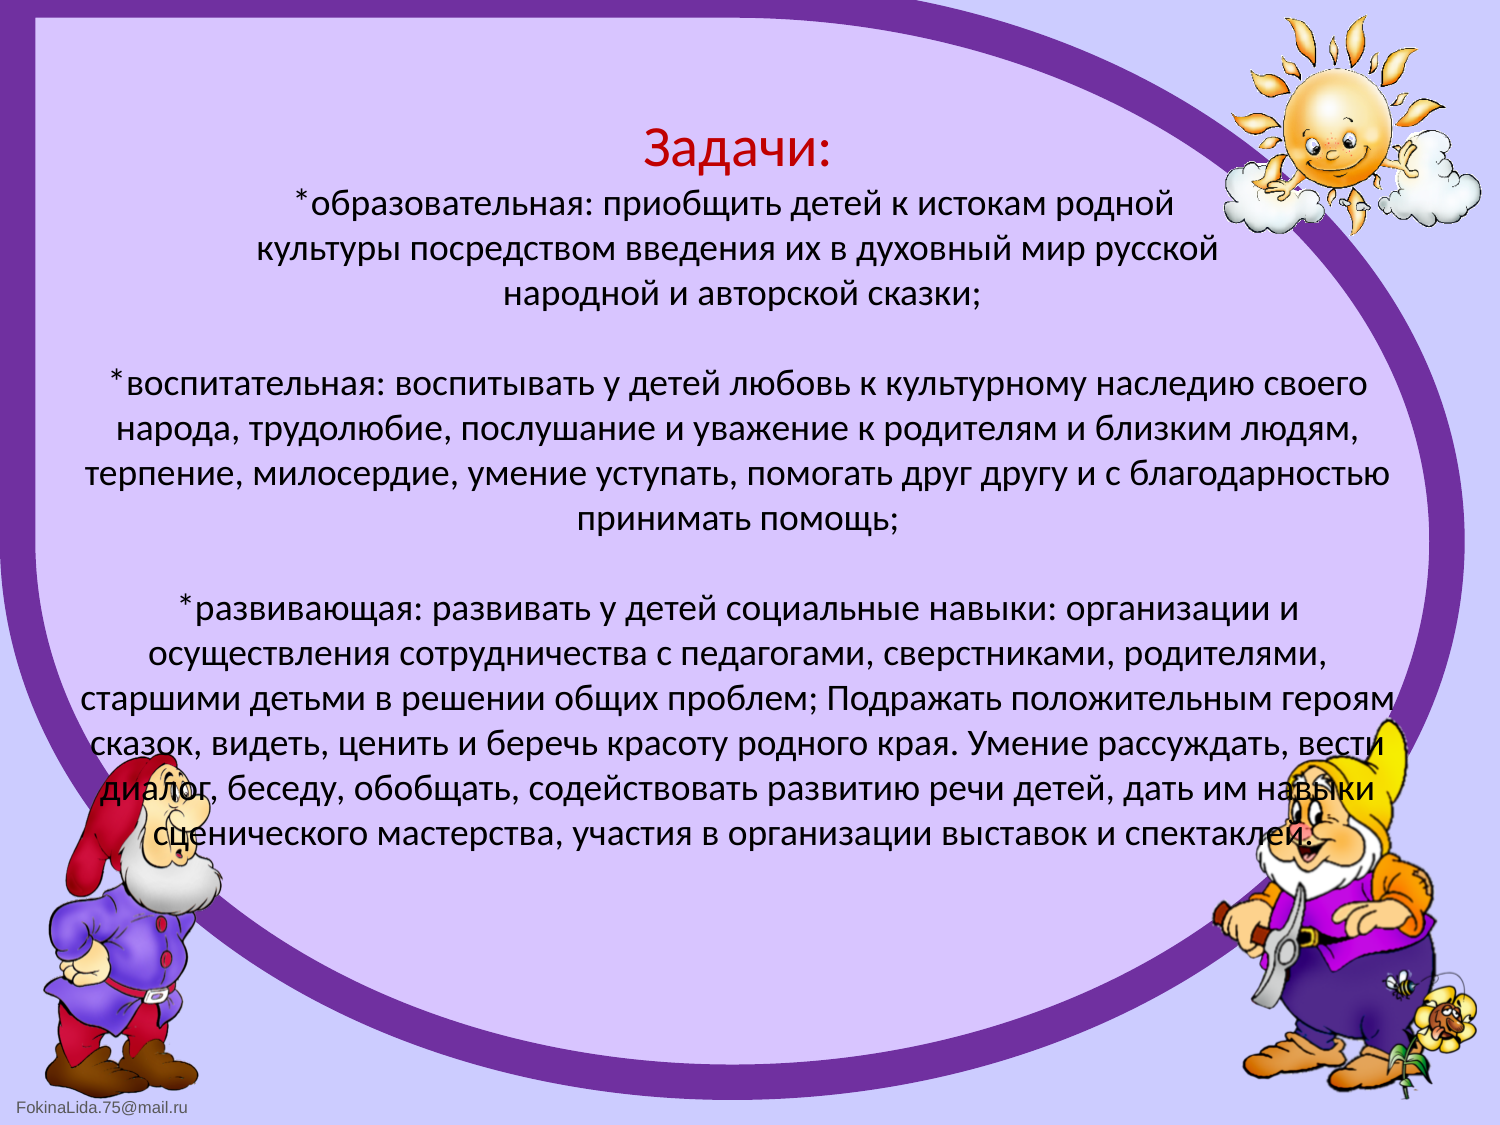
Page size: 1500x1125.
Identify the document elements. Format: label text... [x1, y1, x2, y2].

picture [41, 751, 224, 1101]
title Задачи: *образовательная: приобщить детей к истокам родной культуры посредством введения их в духовный мир русской народной и авторской сказки; *воспитательная: воспитывать у детей любовь к культурному наследию своего народа, трудолюбие, послушание и уважение к родителям и близким людям, терпение, милосердие, умение уступать, помогать друг другу и с благодарностью принимать помощь; *развивающая: развивать у детей социальные навыки: организации и осуществления сотрудничества с педагогами, сверстниками, родителями, старшими детьми в решении общих проблем; Подражать положительным героям сказок, видеть, ценить и беречь красоту родного края. Умение рассуждать, вести диалог, беседу, обобщать, содействовать развитию речи детей, дать им навыки сценического мастерства, участия в организации выставок и спектаклей. [52, 0, 1424, 1059]
picture [1424, 0, 1500, 244]
picture [1210, 717, 1478, 1101]
